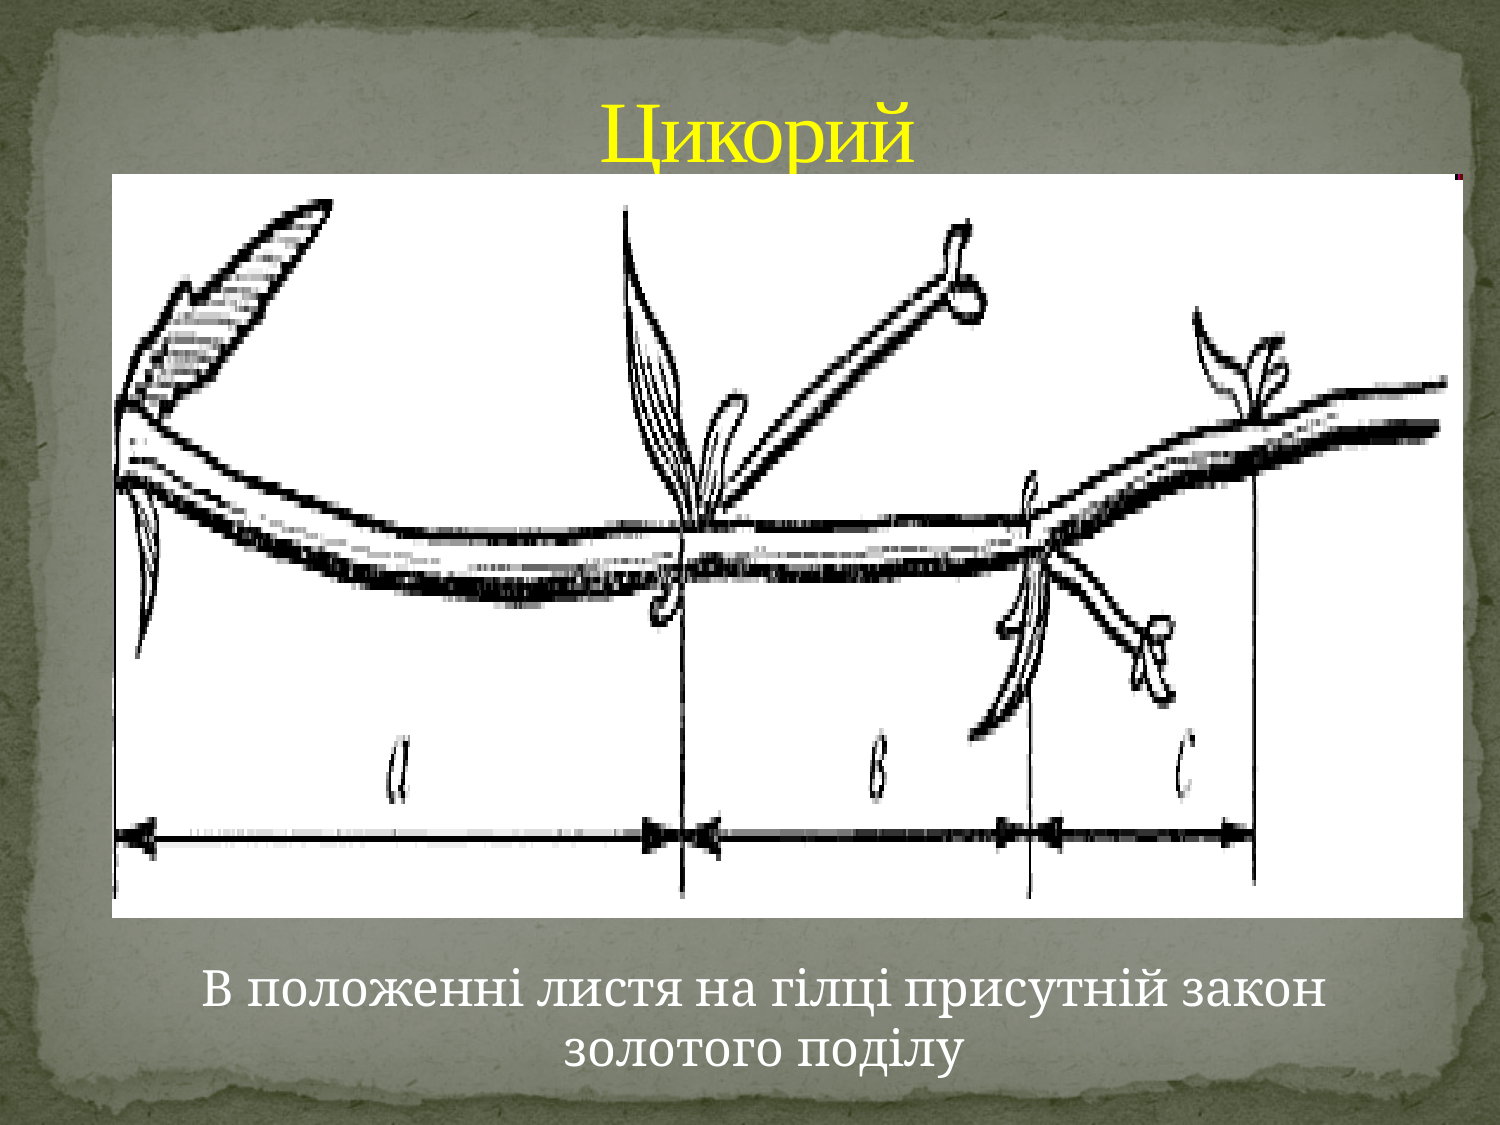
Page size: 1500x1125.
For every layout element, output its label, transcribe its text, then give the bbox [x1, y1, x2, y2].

picture [112, 174, 1463, 918]
text_box В положенні листя на гілці присутній закон золотого поділу [70, 949, 1458, 1084]
title Цикорий [74, 37, 1425, 188]
